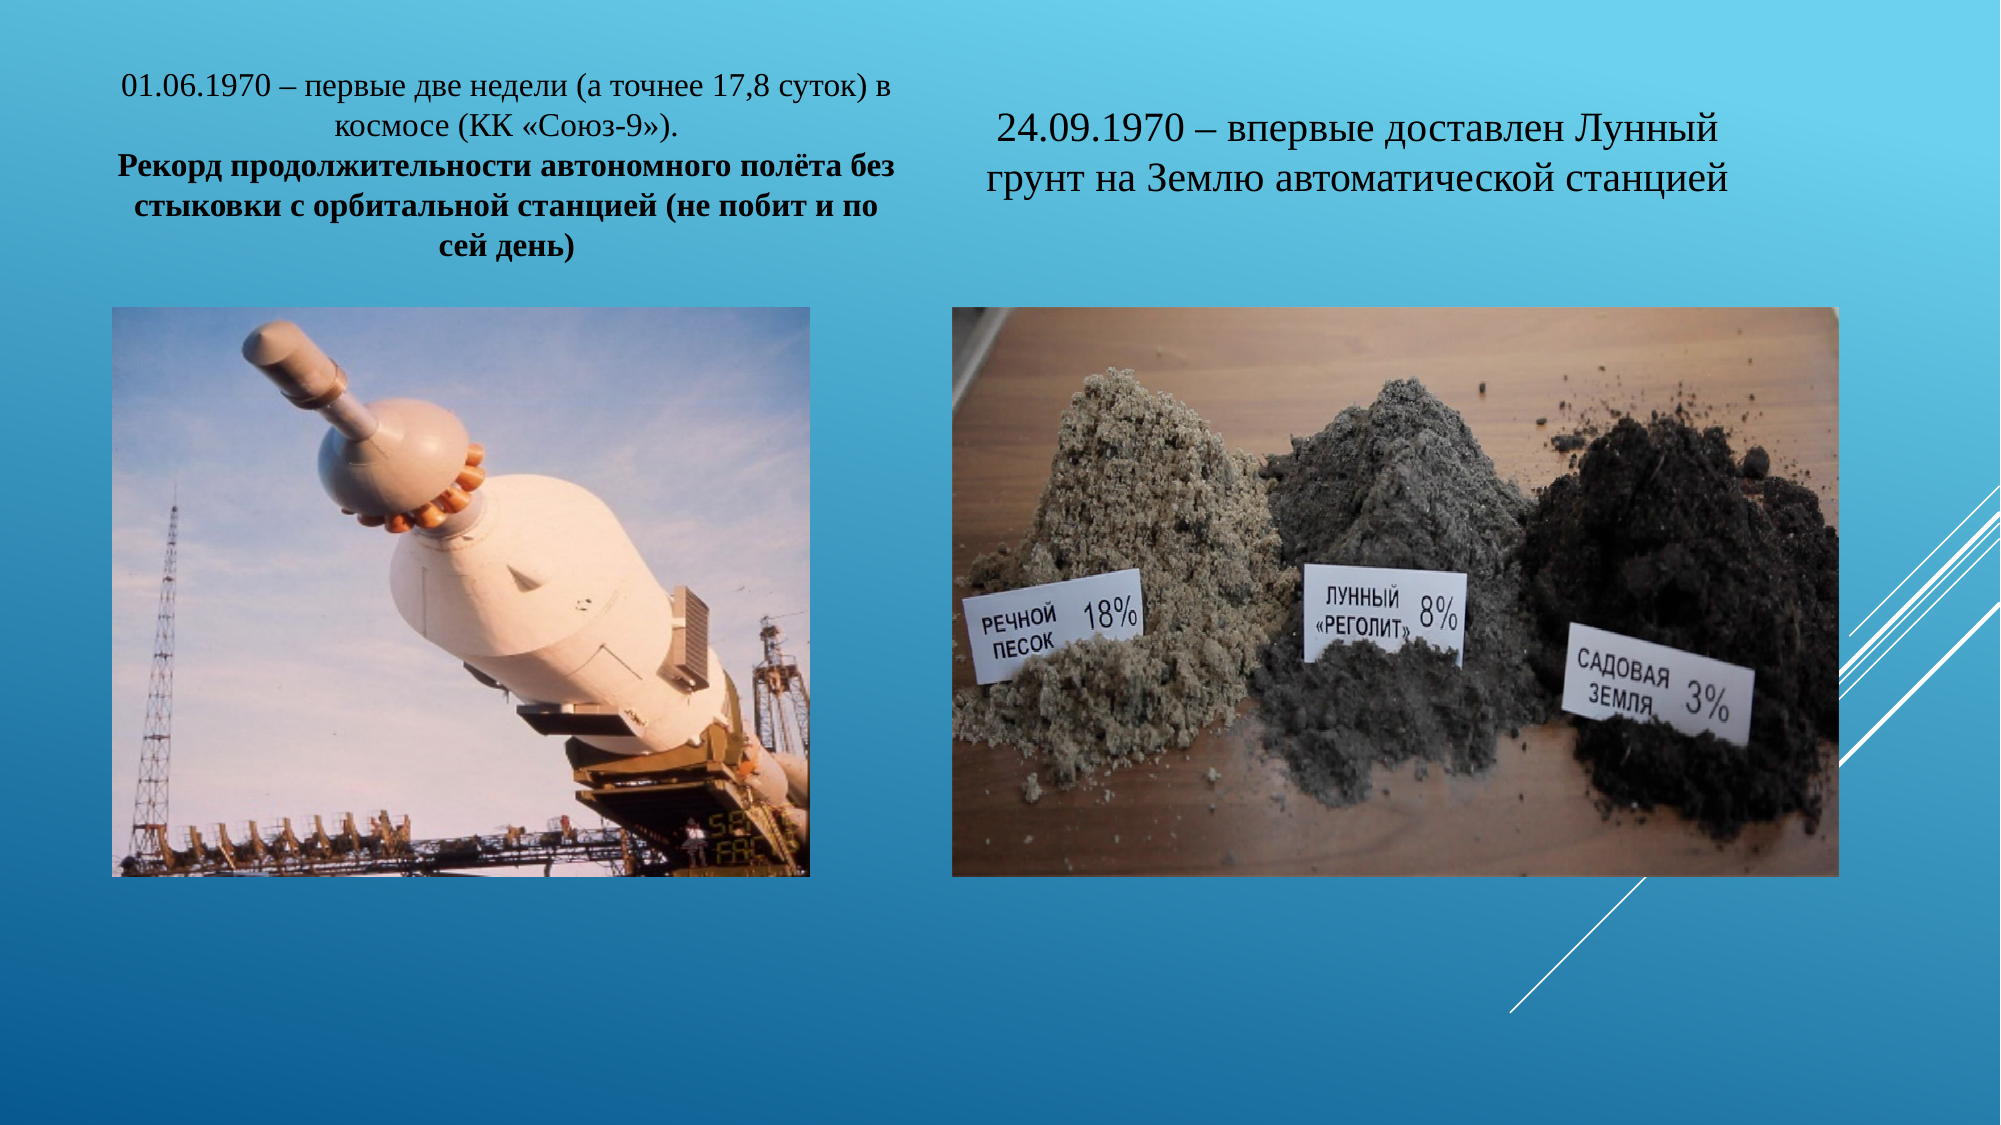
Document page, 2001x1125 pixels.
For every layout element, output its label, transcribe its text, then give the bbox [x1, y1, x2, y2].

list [952, 307, 1839, 877]
list 24.09.1970 – впервые доставлен Лунный грунт на Землю автоматической станцией [952, 112, 1763, 207]
list 01.06.1970 – первые две недели (а точнее 17,8 суток) в космосе (КК «Союз-9»). Рекорд продолжительности автономного полёта без стыковки с орбитальной станцией (не побит и по сей день) [101, 112, 912, 271]
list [112, 307, 810, 877]
